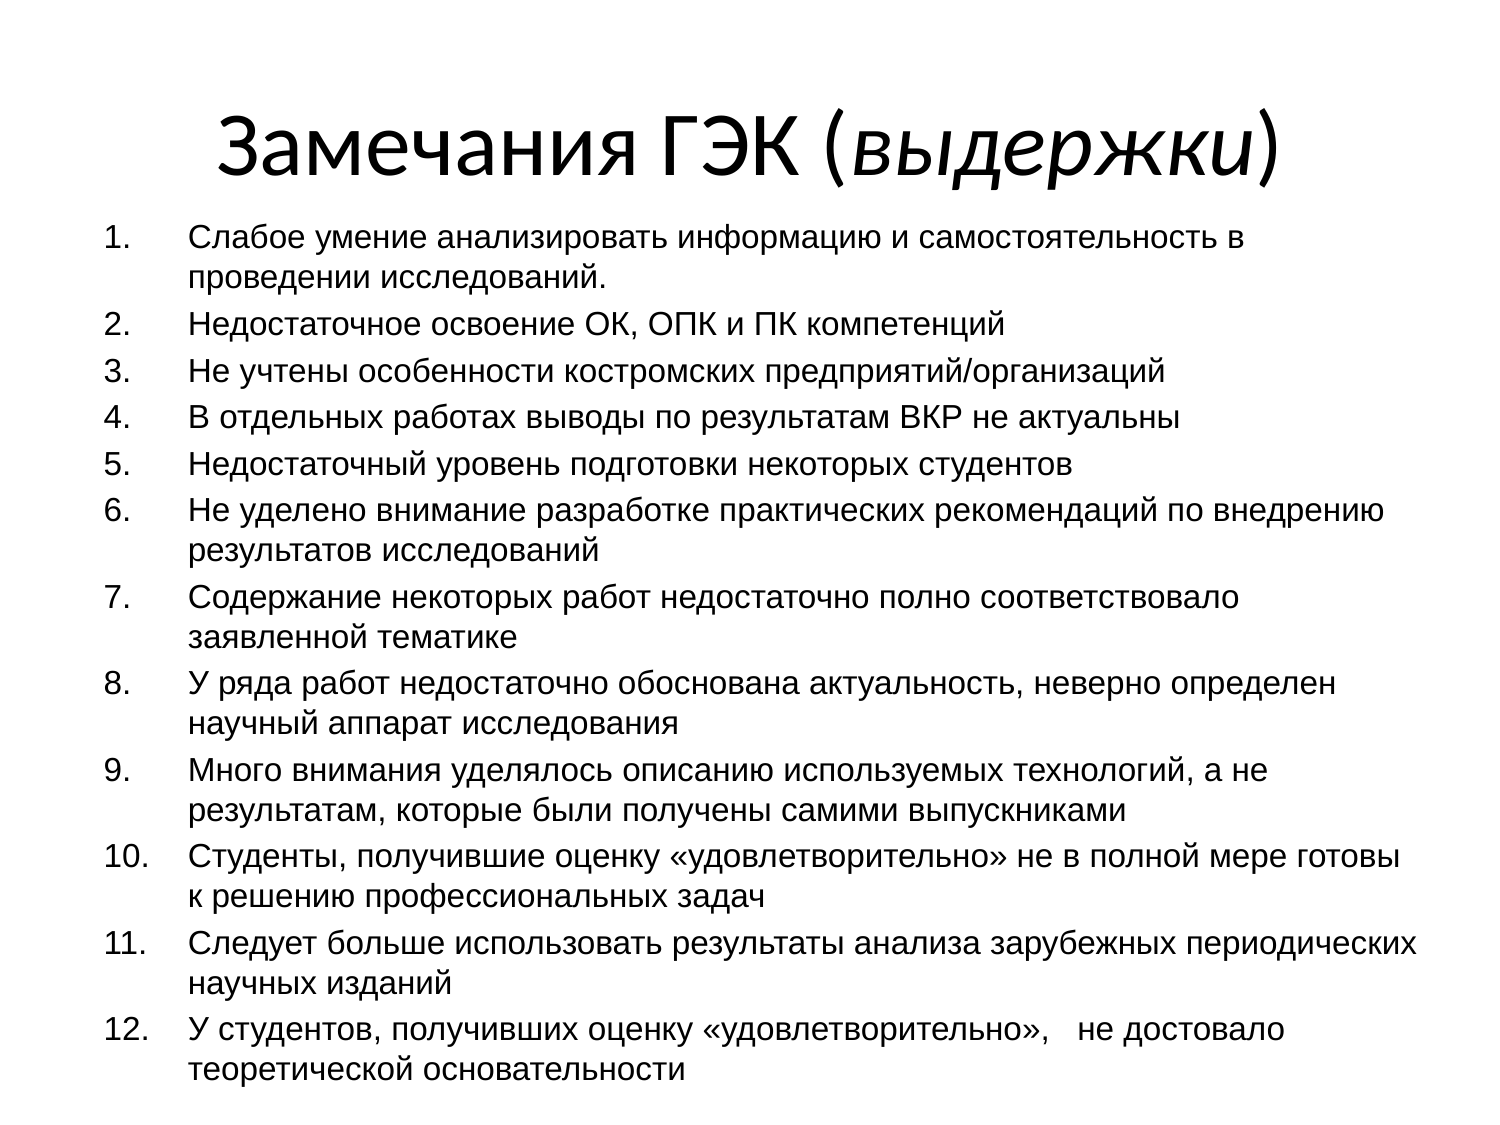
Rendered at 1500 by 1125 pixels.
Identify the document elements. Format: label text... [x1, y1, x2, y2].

list Слабое умение анализировать информацию и самостоятельность в проведении исследований. Недостаточное освоение ОК, ОПК и ПК компетенций Не учтены особенности костромских предприятий/организаций В отдельных работах выводы по результатам ВКР не актуальны Недостаточный уровень подготовки некоторых студентов Не уделено внимание разработке практических рекомендаций по внедрению результатов исследований Содержание некоторых работ недостаточно полно соответствовало заявленной тематике У ряда работ недостаточно обоснована актуальность, неверно определен научный аппарат исследования Много внимания уделялось описанию используемых технологий, а не результатам, которые были получены самими выпускниками Студенты, получившие оценку «удовлетворительно» не в полной мере готовы к решению профессиональных задач Следует больше использовать результаты анализа зарубежных периодических научных изданий У студентов, получивших оценку «удовлетворительно», не достовало теоретической основательности [88, 208, 1439, 1106]
title Замечания ГЭК (выдержки) [75, 45, 1425, 233]
